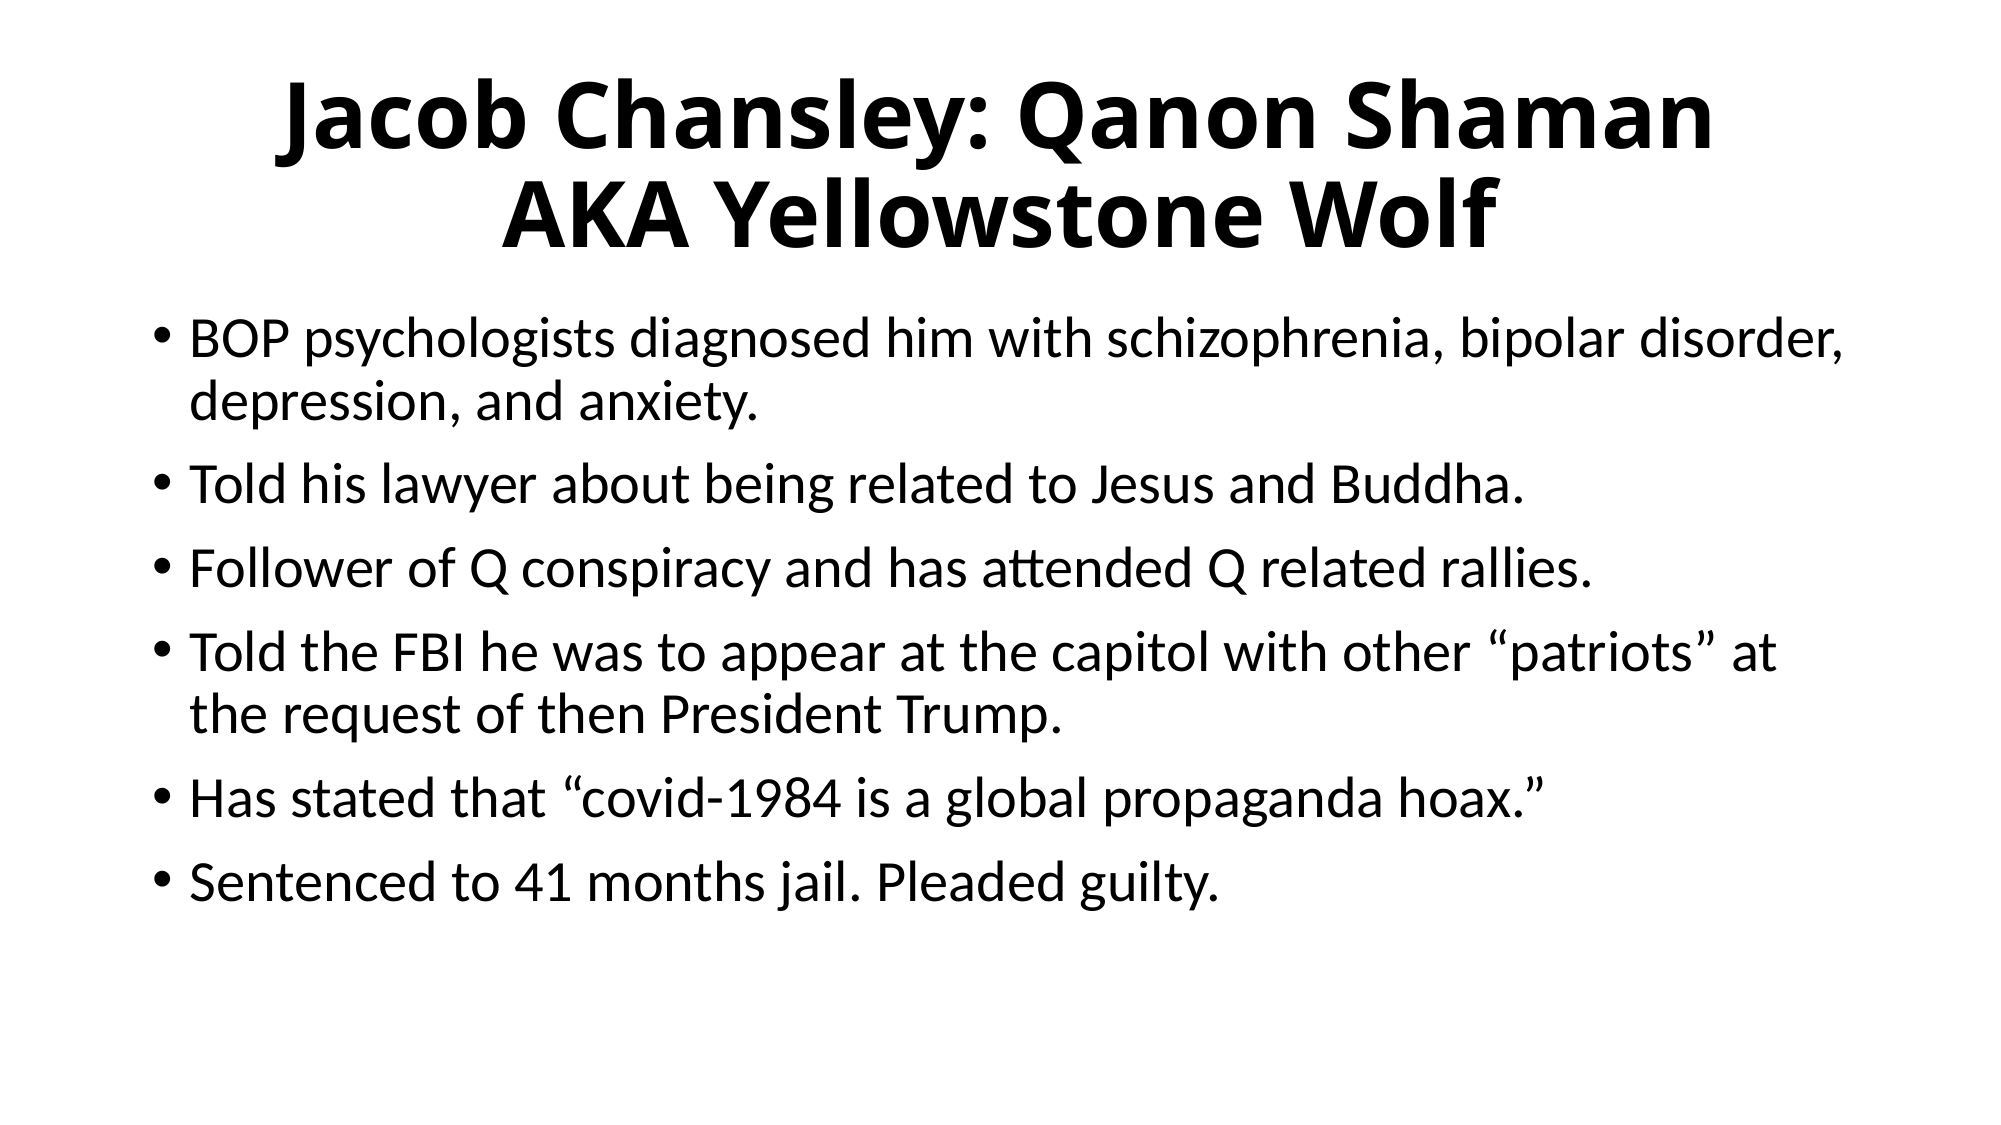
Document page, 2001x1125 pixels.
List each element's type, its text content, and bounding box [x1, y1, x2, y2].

title Jacob Chansley: Qanon Shaman AKA Yellowstone Wolf [137, 59, 1863, 278]
list BOP psychologists diagnosed him with schizophrenia, bipolar disorder, depression, and anxiety. Told his lawyer about being related to Jesus and Buddha. Follower of Q conspiracy and has attended Q related rallies. Told the FBI he was to appear at the capitol with other “patriots” at the request of then President Trump. Has stated that “covid-1984 is a global propaganda hoax.” Sentenced to 41 months jail. Pleaded guilty. [137, 299, 1863, 1014]
